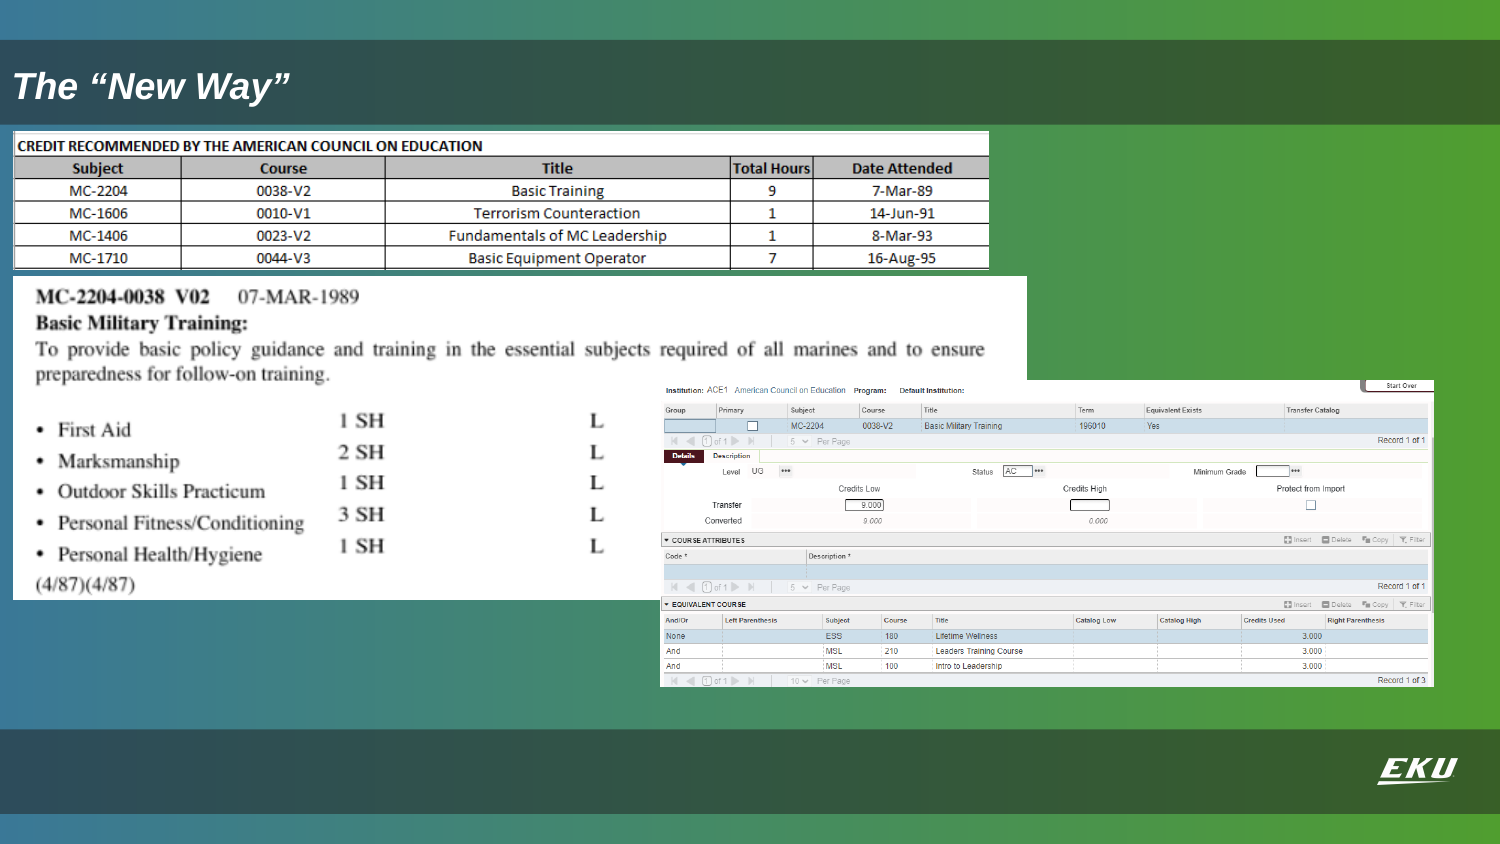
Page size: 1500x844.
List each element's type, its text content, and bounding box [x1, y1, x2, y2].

picture [1376, 758, 1458, 785]
text_box The “New Way” [0, 39, 1500, 125]
picture [13, 276, 1435, 687]
text_box [0, 729, 1500, 814]
picture [13, 131, 989, 270]
